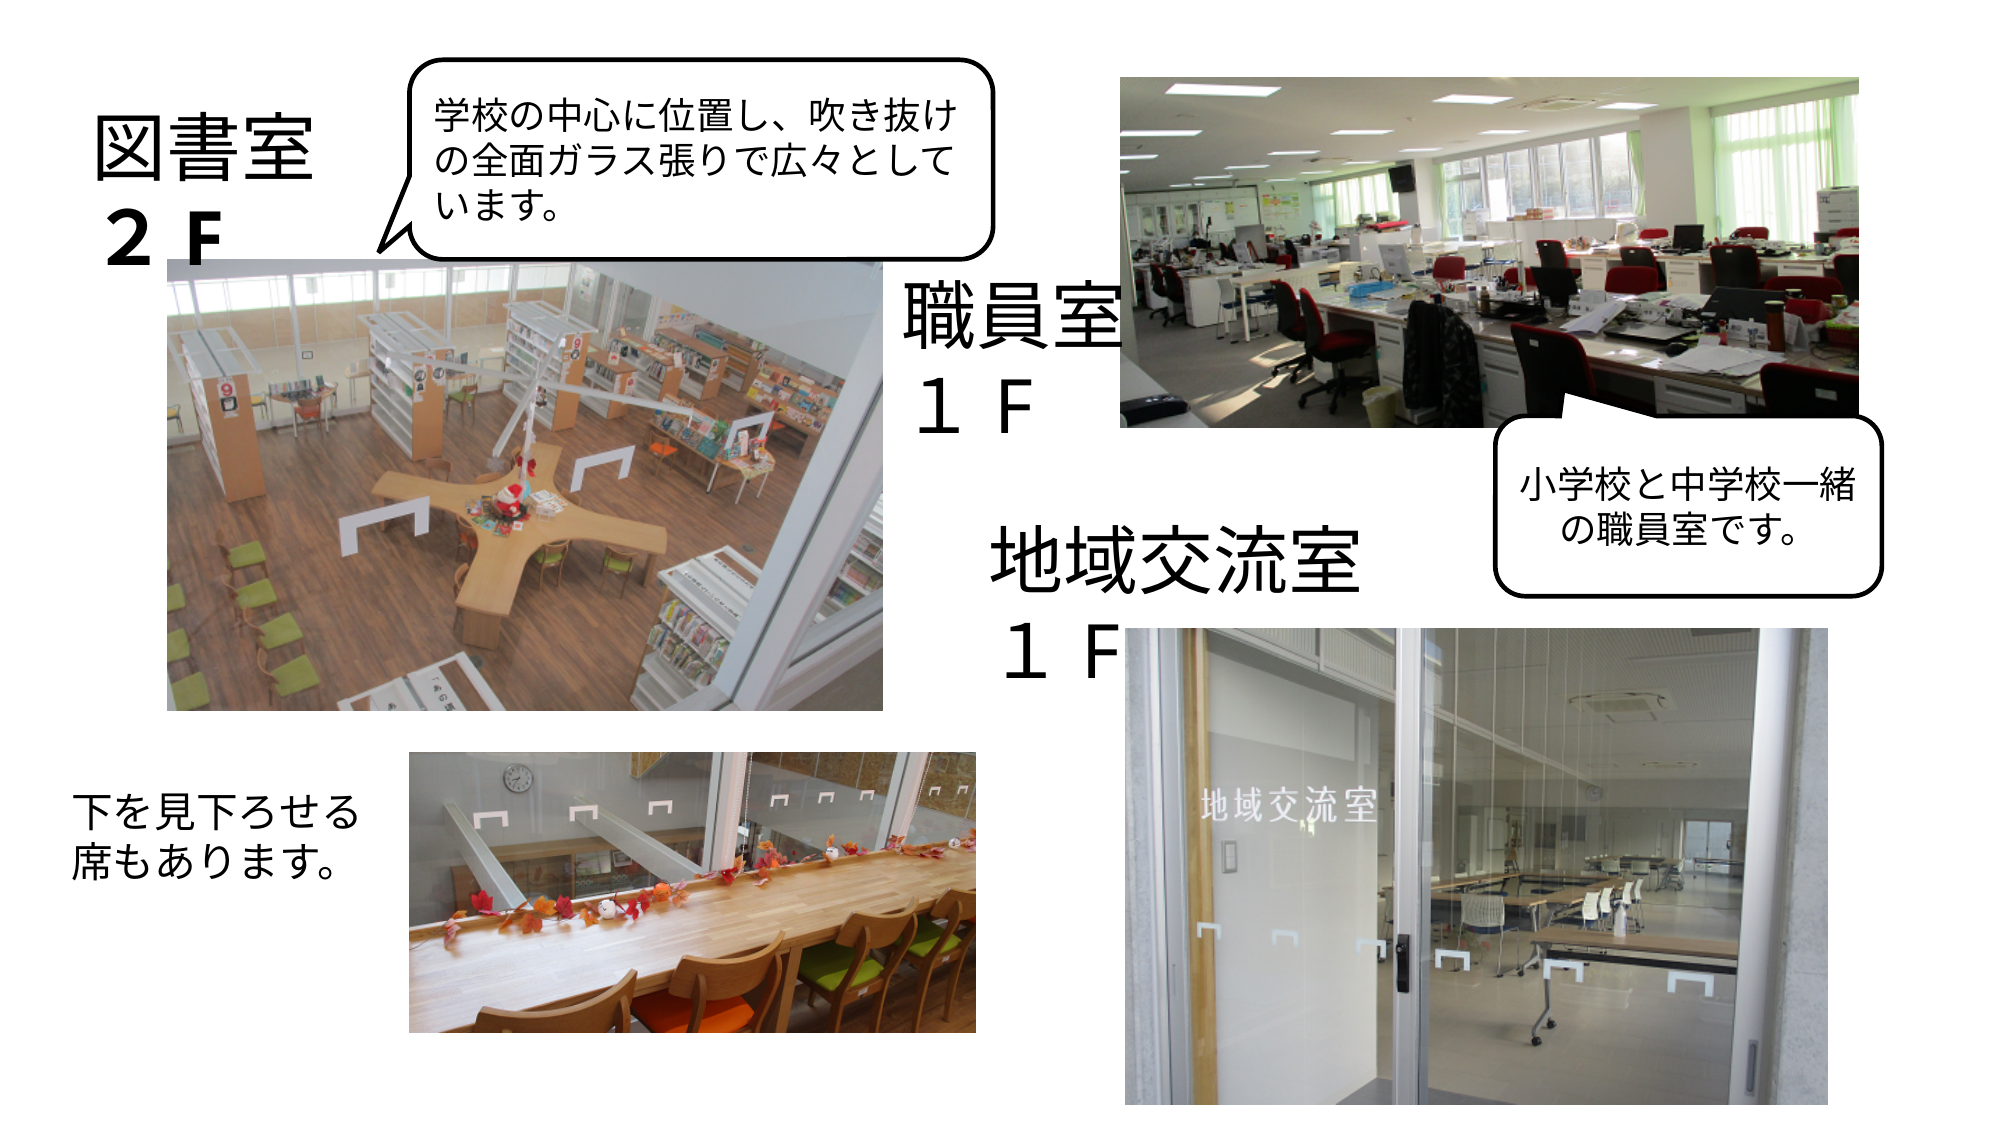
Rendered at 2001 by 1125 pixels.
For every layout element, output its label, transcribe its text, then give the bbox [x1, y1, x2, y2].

text_box 学校の中心に位置し、吹き抜けの全面ガラス張りで広々としています。 [377, 58, 995, 261]
picture [166, 259, 883, 711]
text_box 職員室 １F [886, 261, 1167, 456]
text_box 図書室 ２F [76, 93, 372, 289]
text_box 地域交流室 １F [973, 505, 1436, 701]
picture [409, 752, 976, 1034]
text_box 小学校と中学校一緒の職員室です。 [1494, 415, 1883, 598]
picture [1120, 77, 1859, 428]
picture [1125, 628, 1828, 1105]
text_box 下を見下ろせる席もあります。 [56, 778, 392, 893]
